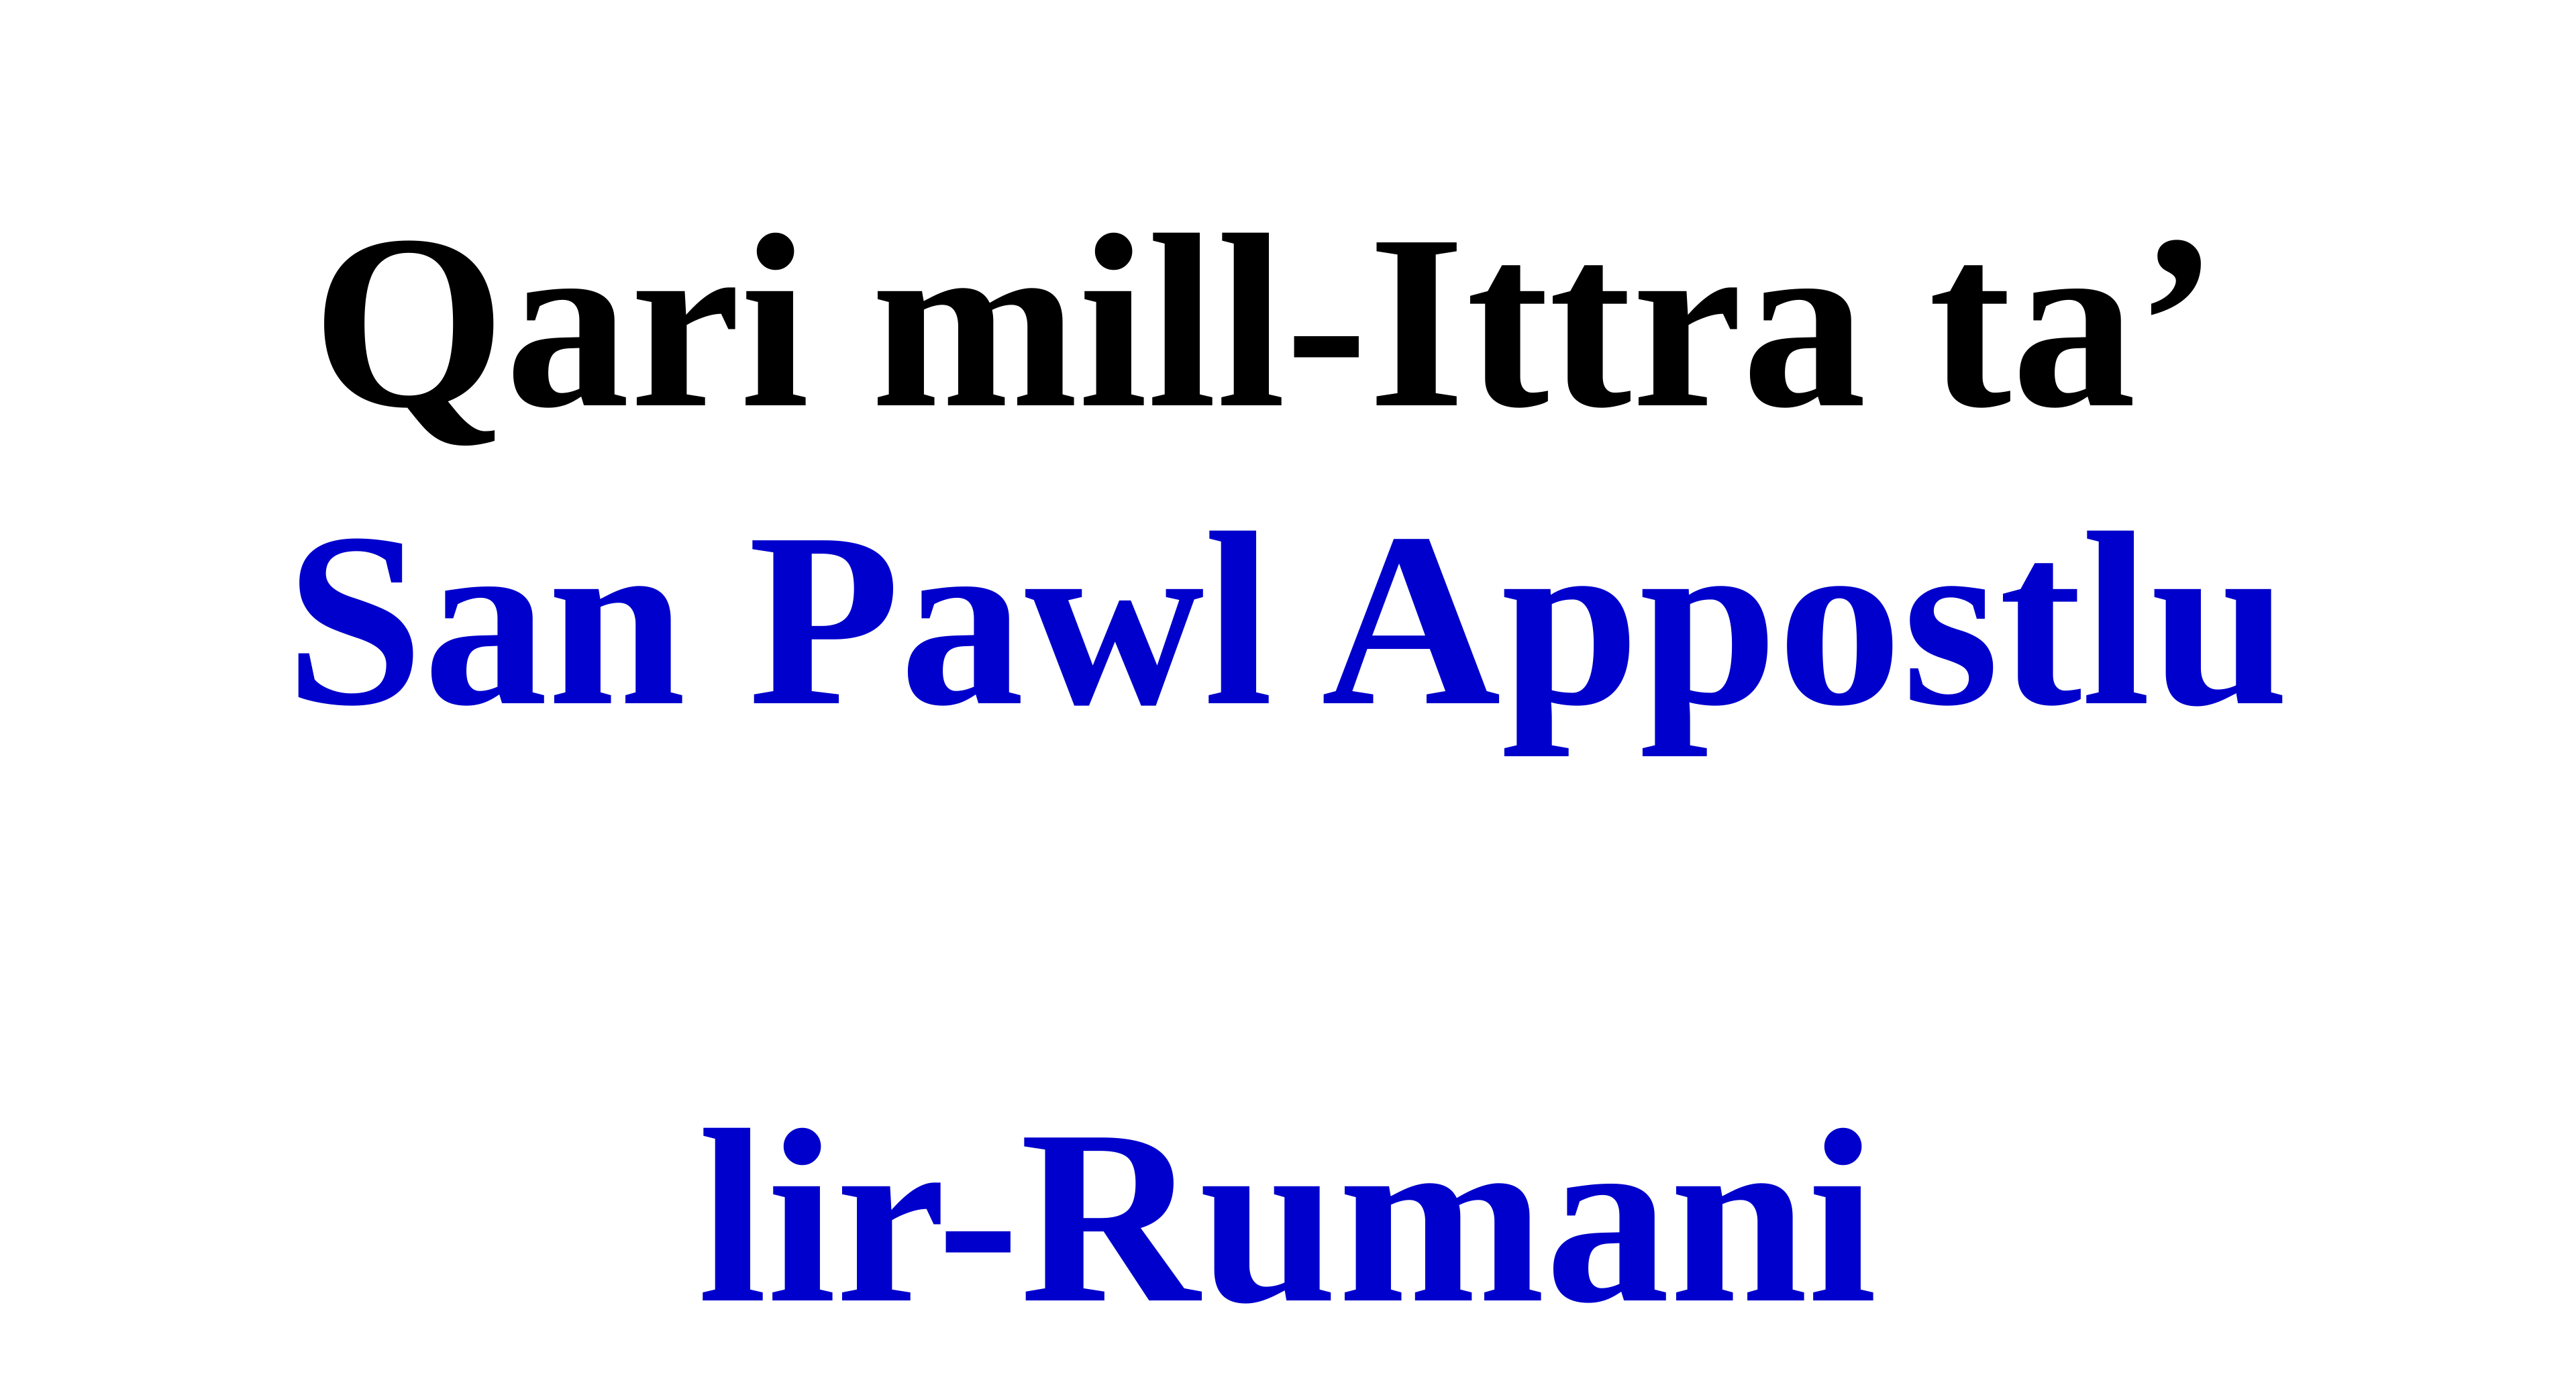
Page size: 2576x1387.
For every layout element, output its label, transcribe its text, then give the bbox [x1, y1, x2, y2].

text_box Qari mill-Ittra ta’ San Pawl Appostlu lir-Rumani Rum 15, 14-21 [260, 150, 2315, 1387]
